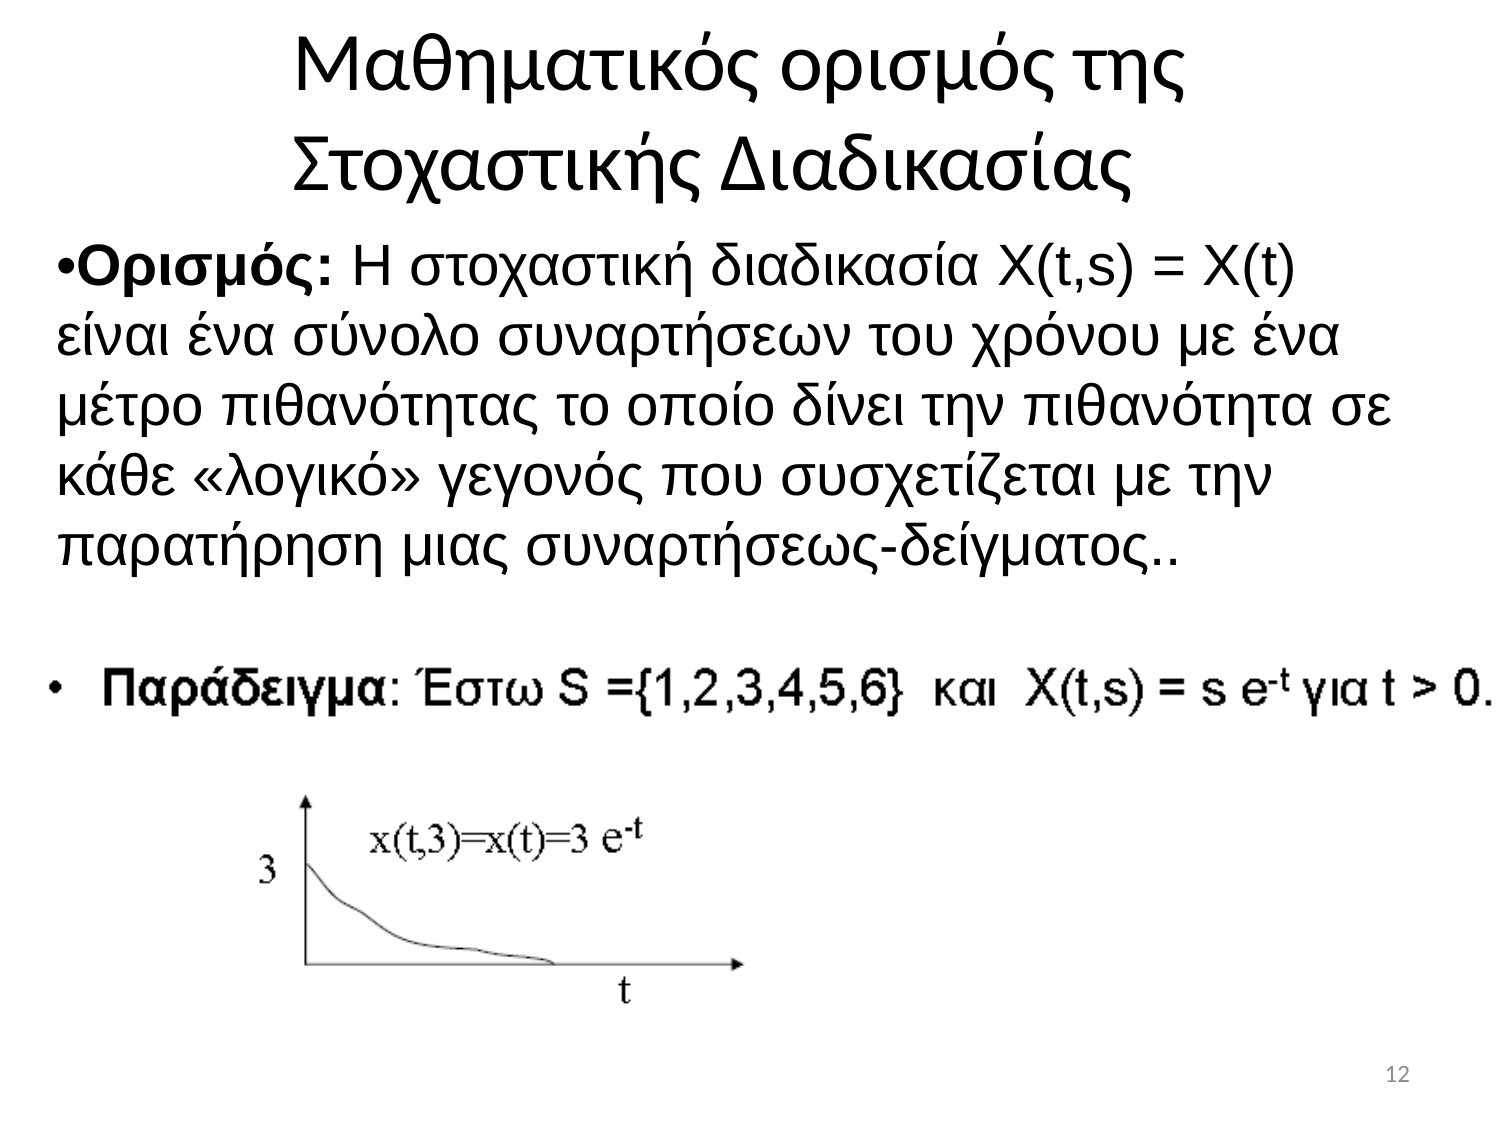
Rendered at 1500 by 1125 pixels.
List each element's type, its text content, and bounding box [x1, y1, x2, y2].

picture [41, 644, 1500, 1018]
text_box •Ορισμός: Η στοχαστική διαδικασία X(t,s) = X(t) είναι ένα σύνολο συναρτήσεων του χρόνου με ένα μέτρο πιθανότητας το οποίο δίνει την πιθανότητα σε κάθε «λογικό» γεγονός που συσχετίζεται με την παρατήρηση μιας συναρτήσεως-δείγματος.. [41, 219, 1459, 585]
slide_number 12 [1074, 1042, 1425, 1103]
text_box Μαθηματικός ορισμός της Στοχαστικής Διαδικασίας [277, 0, 1211, 215]
